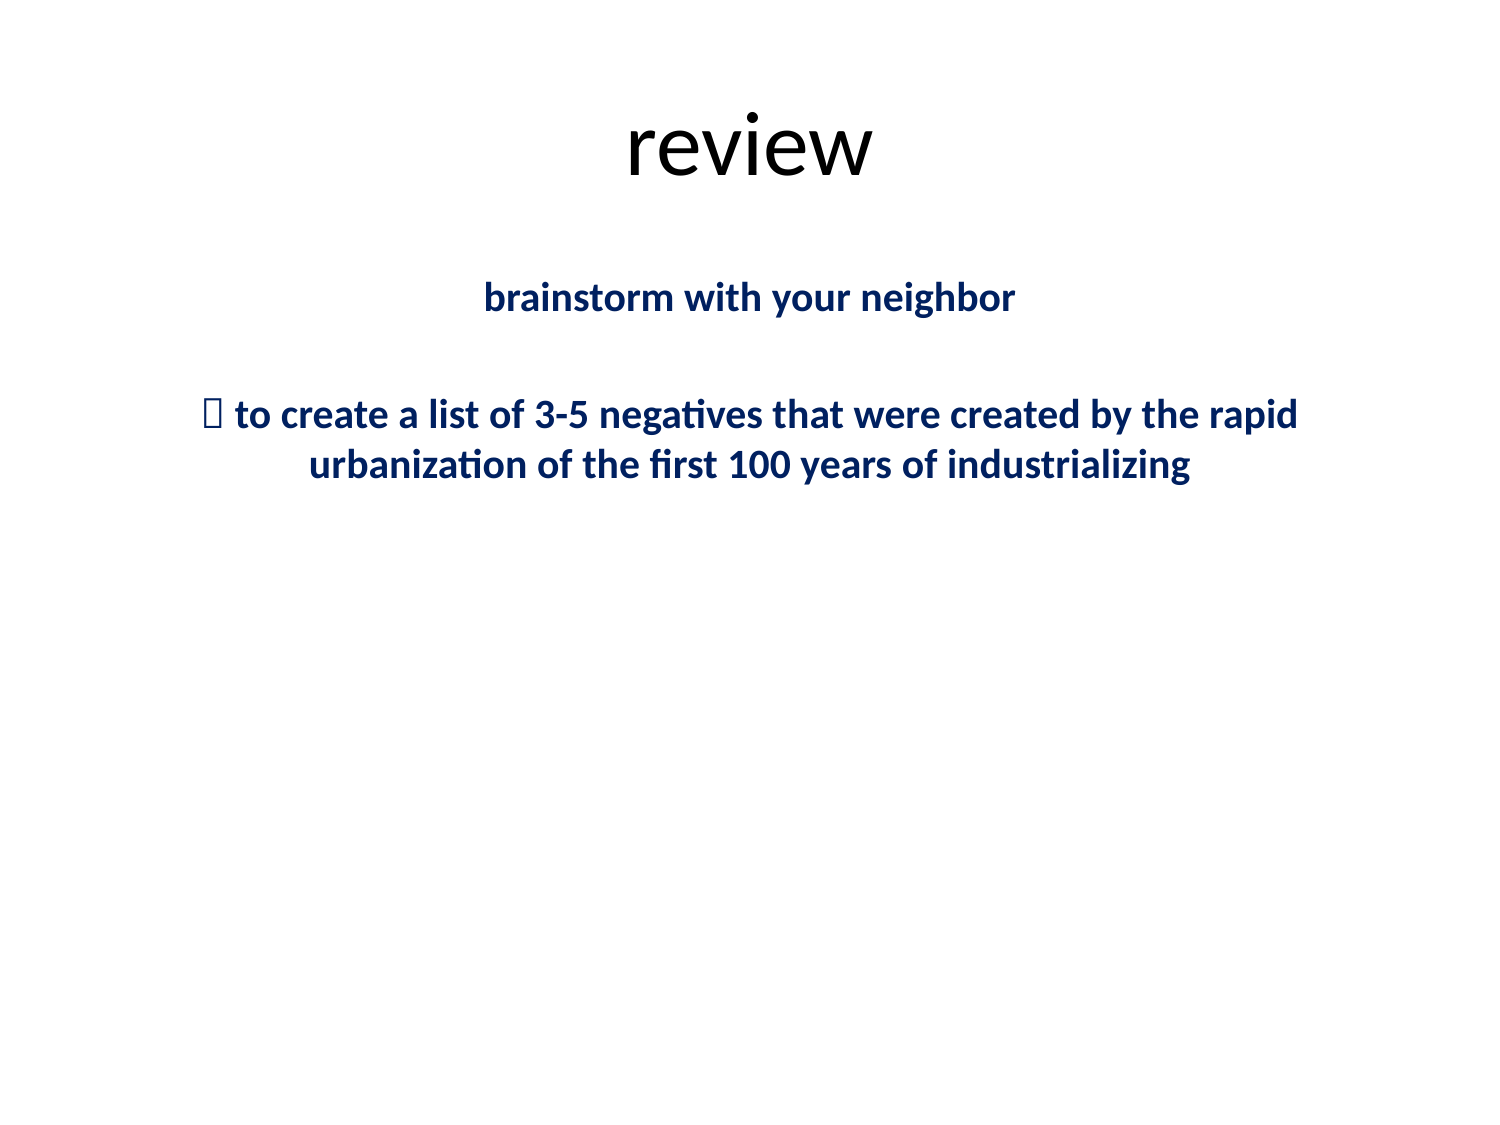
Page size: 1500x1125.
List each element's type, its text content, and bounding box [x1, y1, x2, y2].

list brainstorm with your neighbor  to create a list of 3-5 negatives that were created by the rapid urbanization of the first 100 years of industrializing [75, 262, 1425, 1005]
title review [75, 45, 1425, 233]
